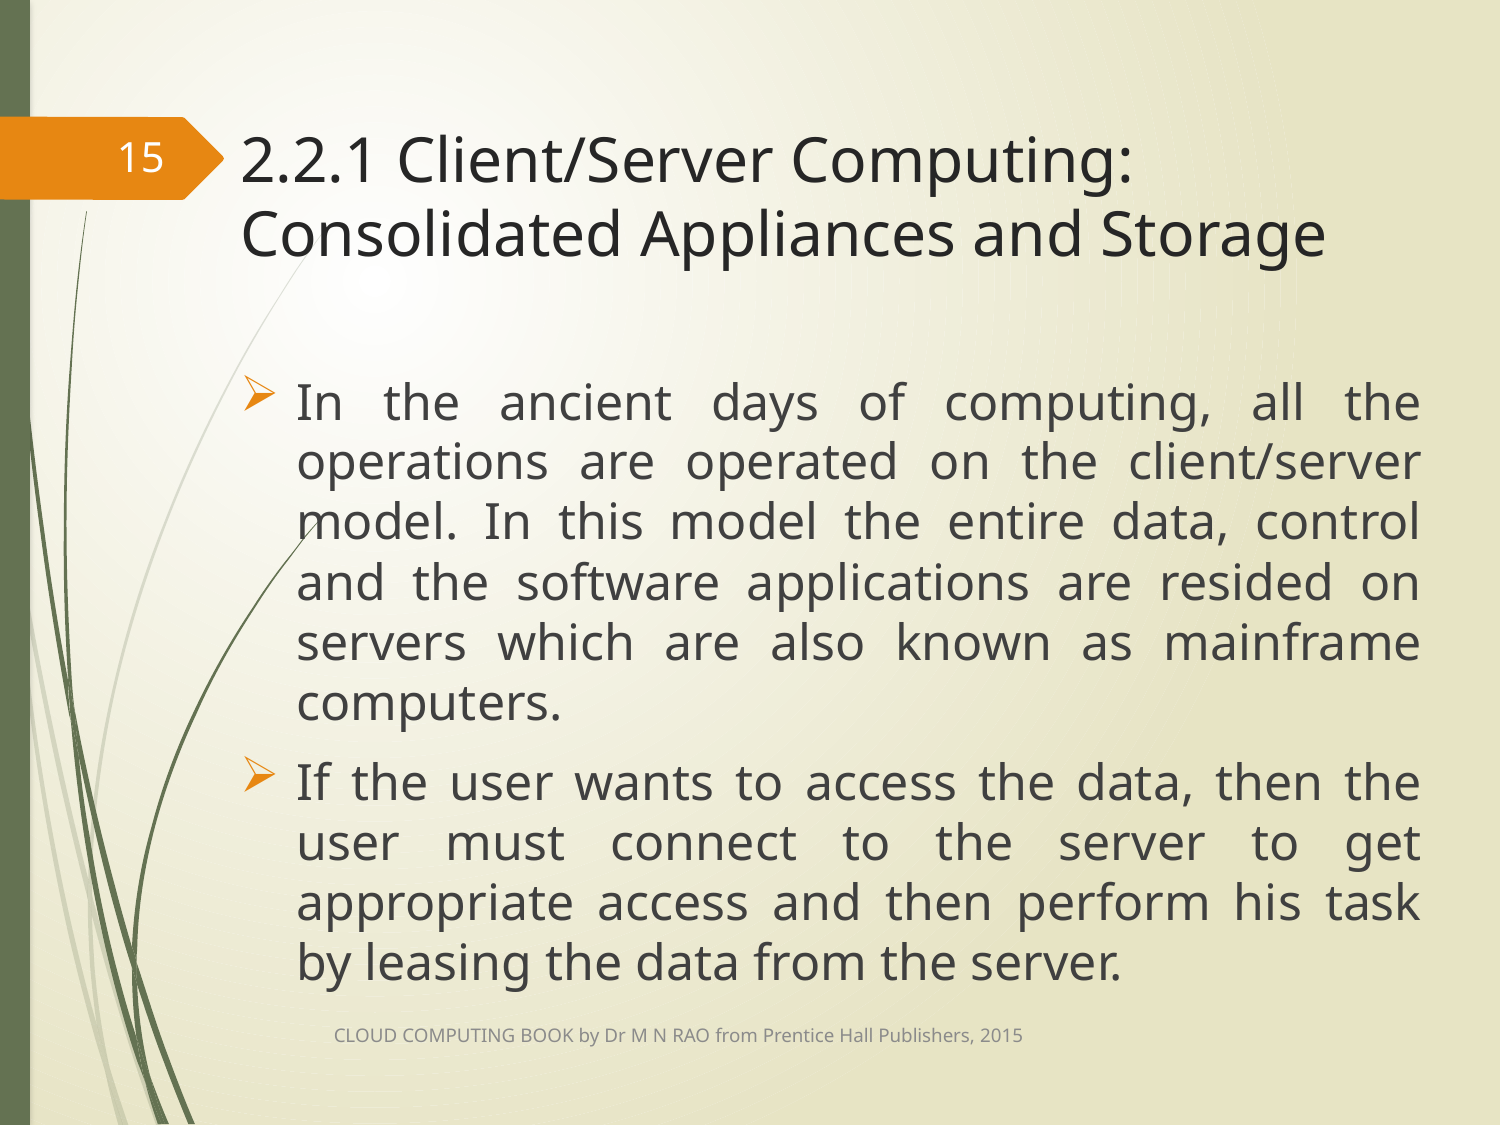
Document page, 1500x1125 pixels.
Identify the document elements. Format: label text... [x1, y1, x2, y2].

list In the ancient days of computing, all the operations are operated on the client/server model. In this model the entire data, control and the software applications are resided on servers which are also known as mainframe computers. If the user wants to access the data, then the user must connect to the server to get appropriate access and then perform his task by leasing the data from the server. [225, 362, 1438, 1007]
footer CLOUD COMPUTING BOOK by Dr M N RAO from Prentice Hall Publishers, 2015 [318, 1006, 1257, 1067]
title 2.2.1 Client/Server Computing: Consolidated Appliances and Storage [225, 112, 1363, 362]
slide_number 15 [83, 129, 180, 190]
